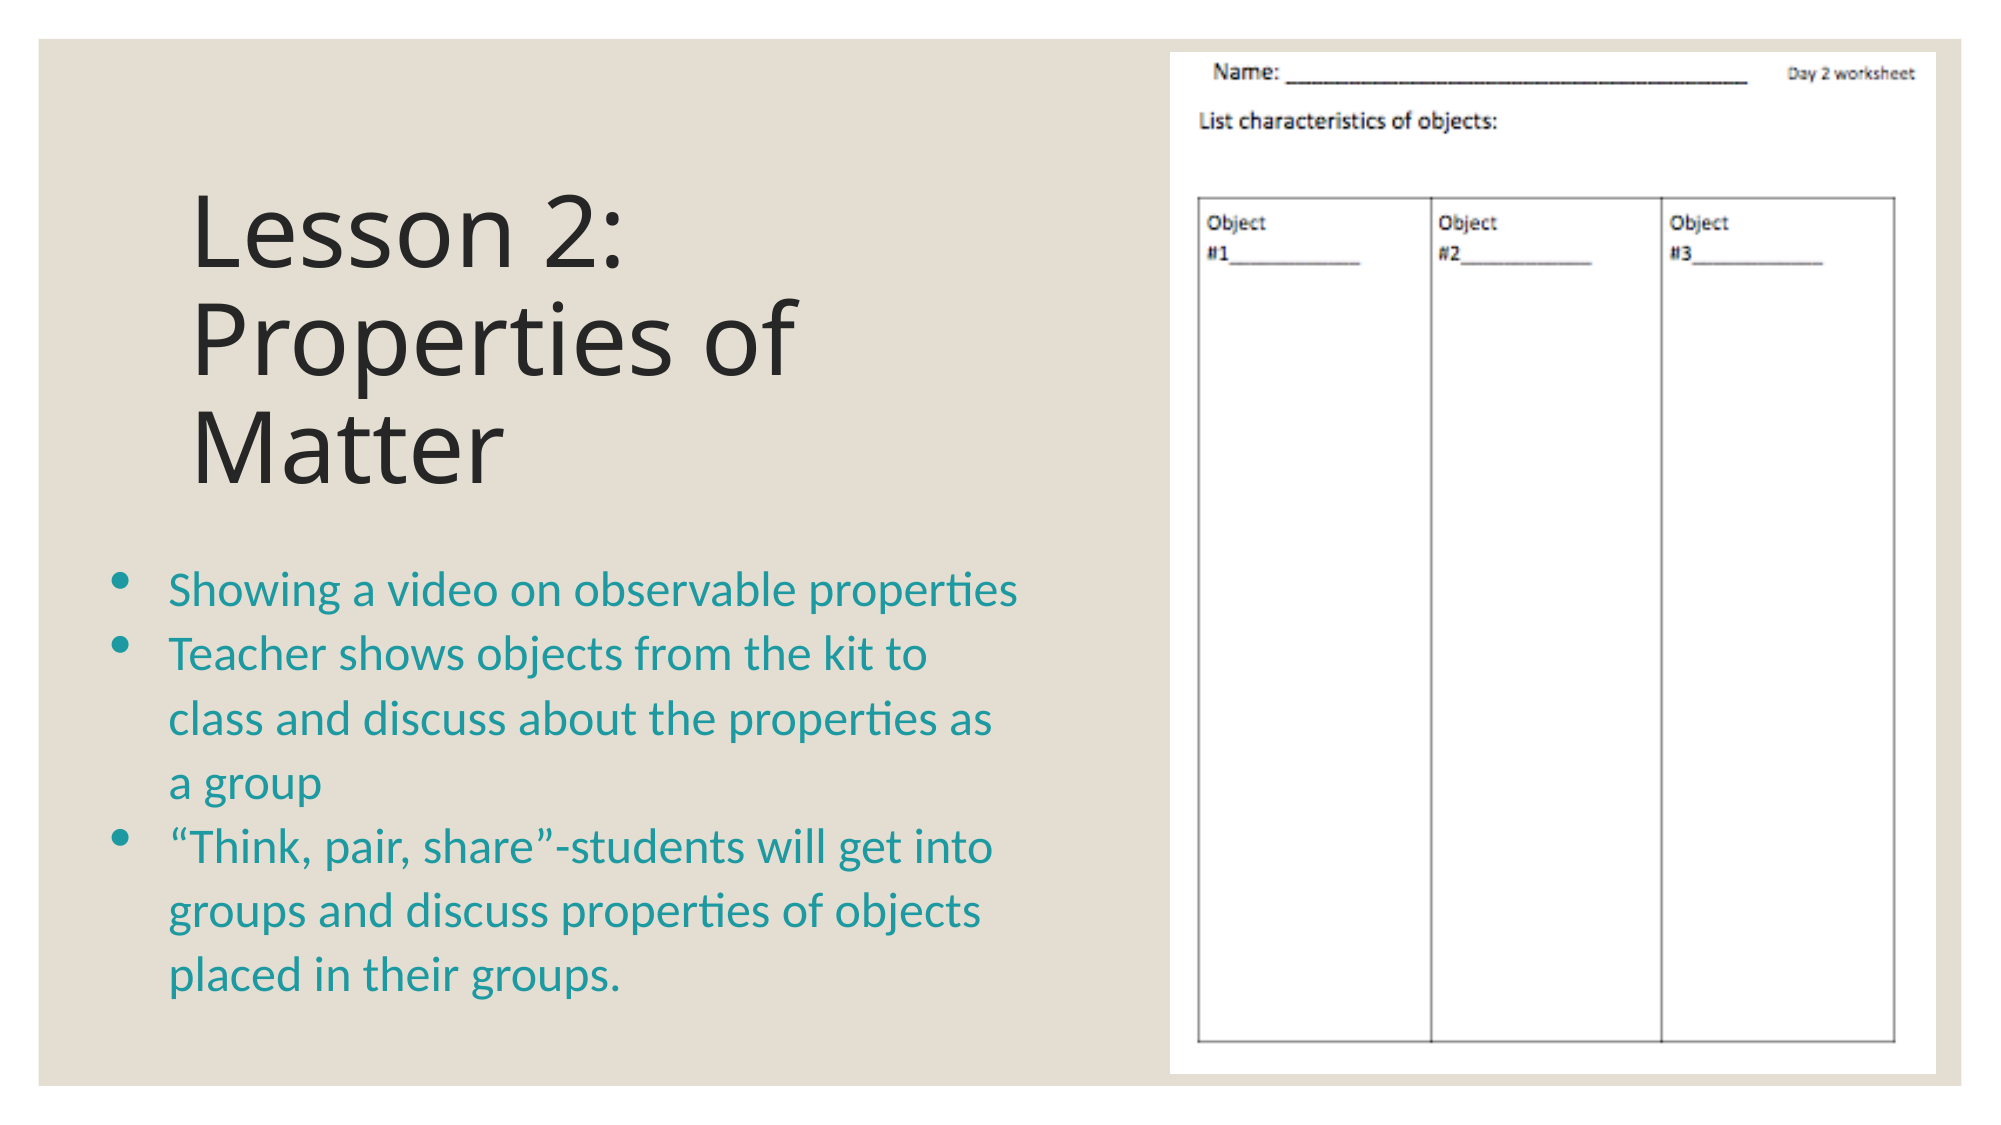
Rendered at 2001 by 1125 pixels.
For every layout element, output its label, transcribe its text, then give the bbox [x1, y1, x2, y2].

title Lesson 2: Properties of Matter [174, 105, 960, 545]
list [1170, 52, 1936, 1074]
text_box Showing a video on observable properties Teacher shows objects from the kit to class and discuss about the properties as a group “Think, pair, share”-students will get into groups and discuss properties of objects placed in their groups. [97, 545, 1042, 1010]
